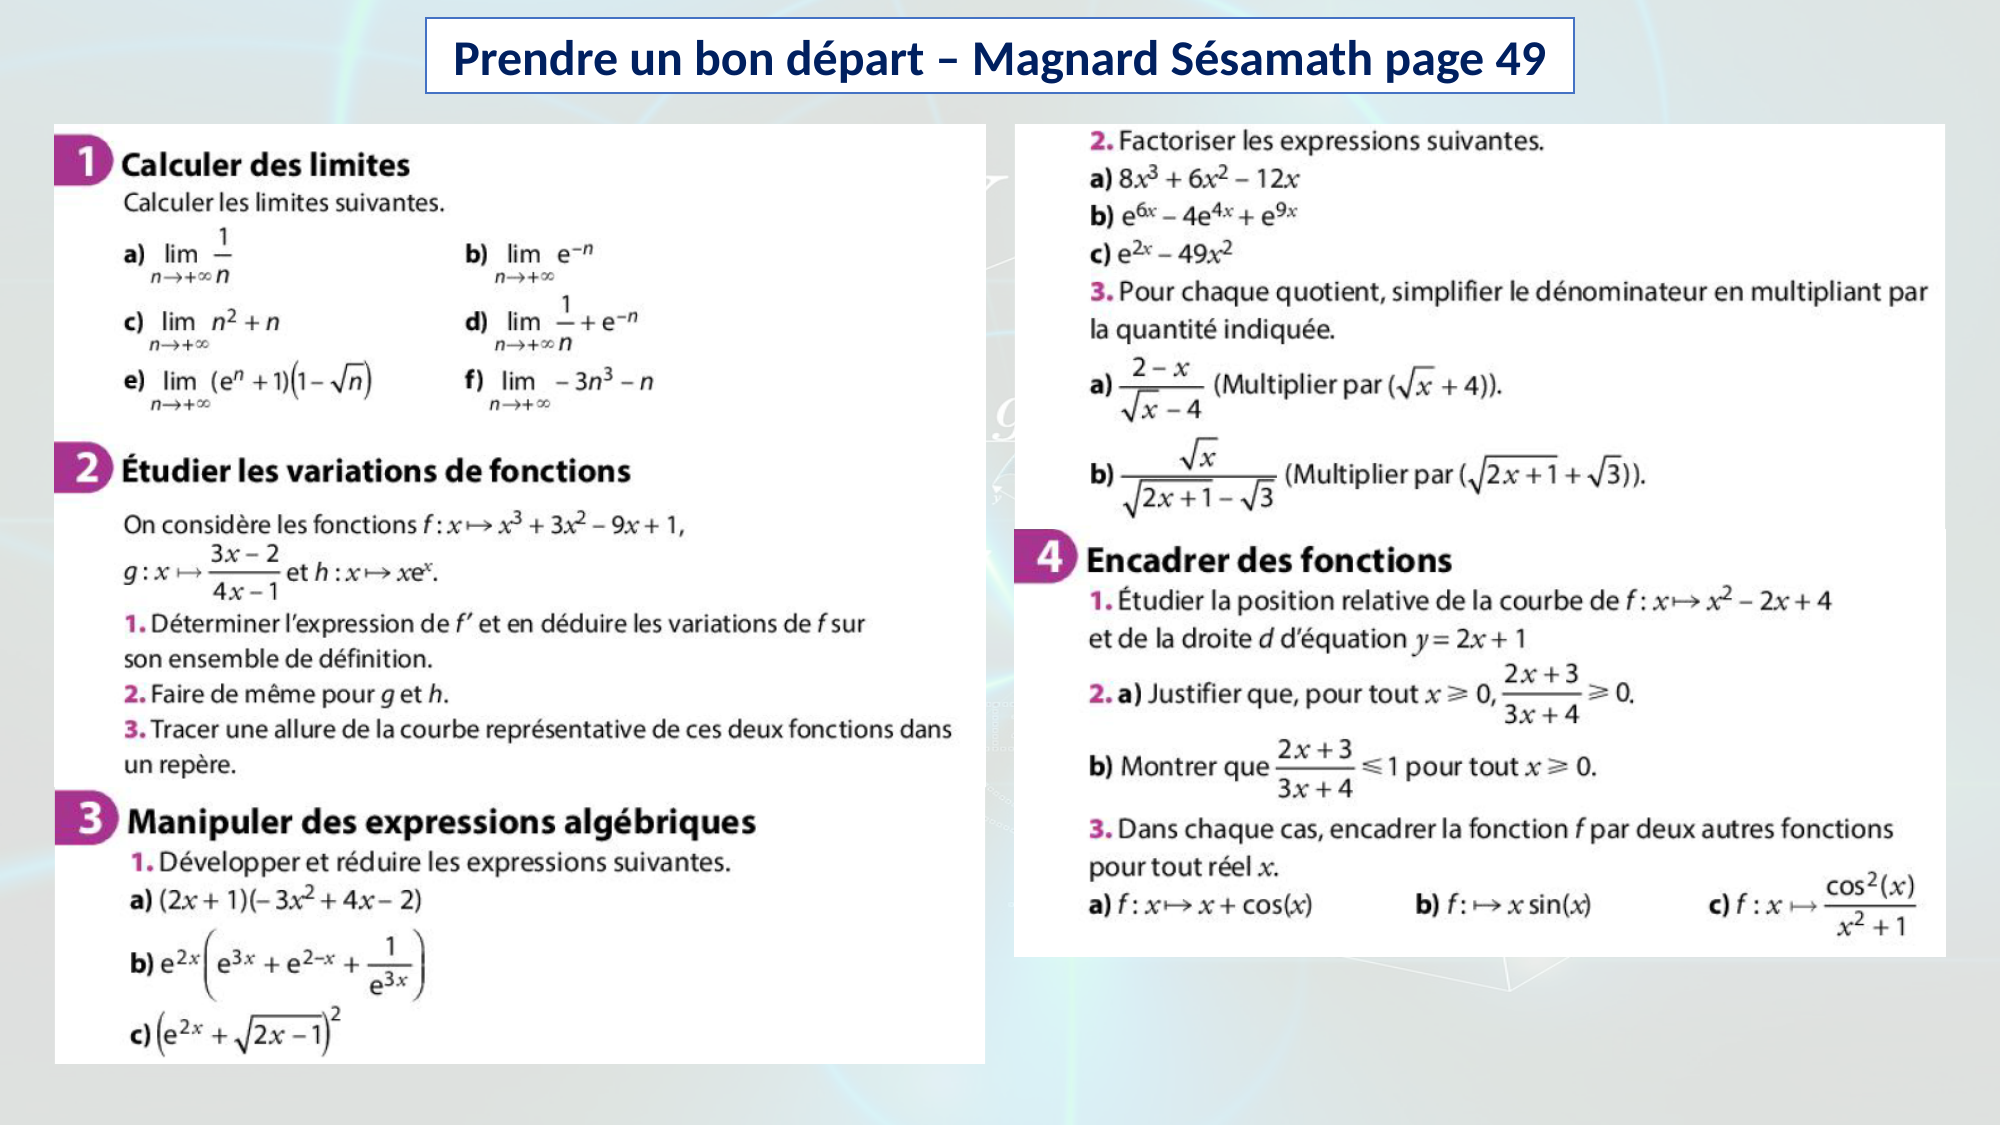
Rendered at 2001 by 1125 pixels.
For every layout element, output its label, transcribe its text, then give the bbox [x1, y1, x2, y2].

picture [54, 124, 986, 1064]
picture [1014, 124, 1946, 957]
text_box Prendre un bon départ – Magnard Sésamath page 49 [425, 17, 1575, 94]
